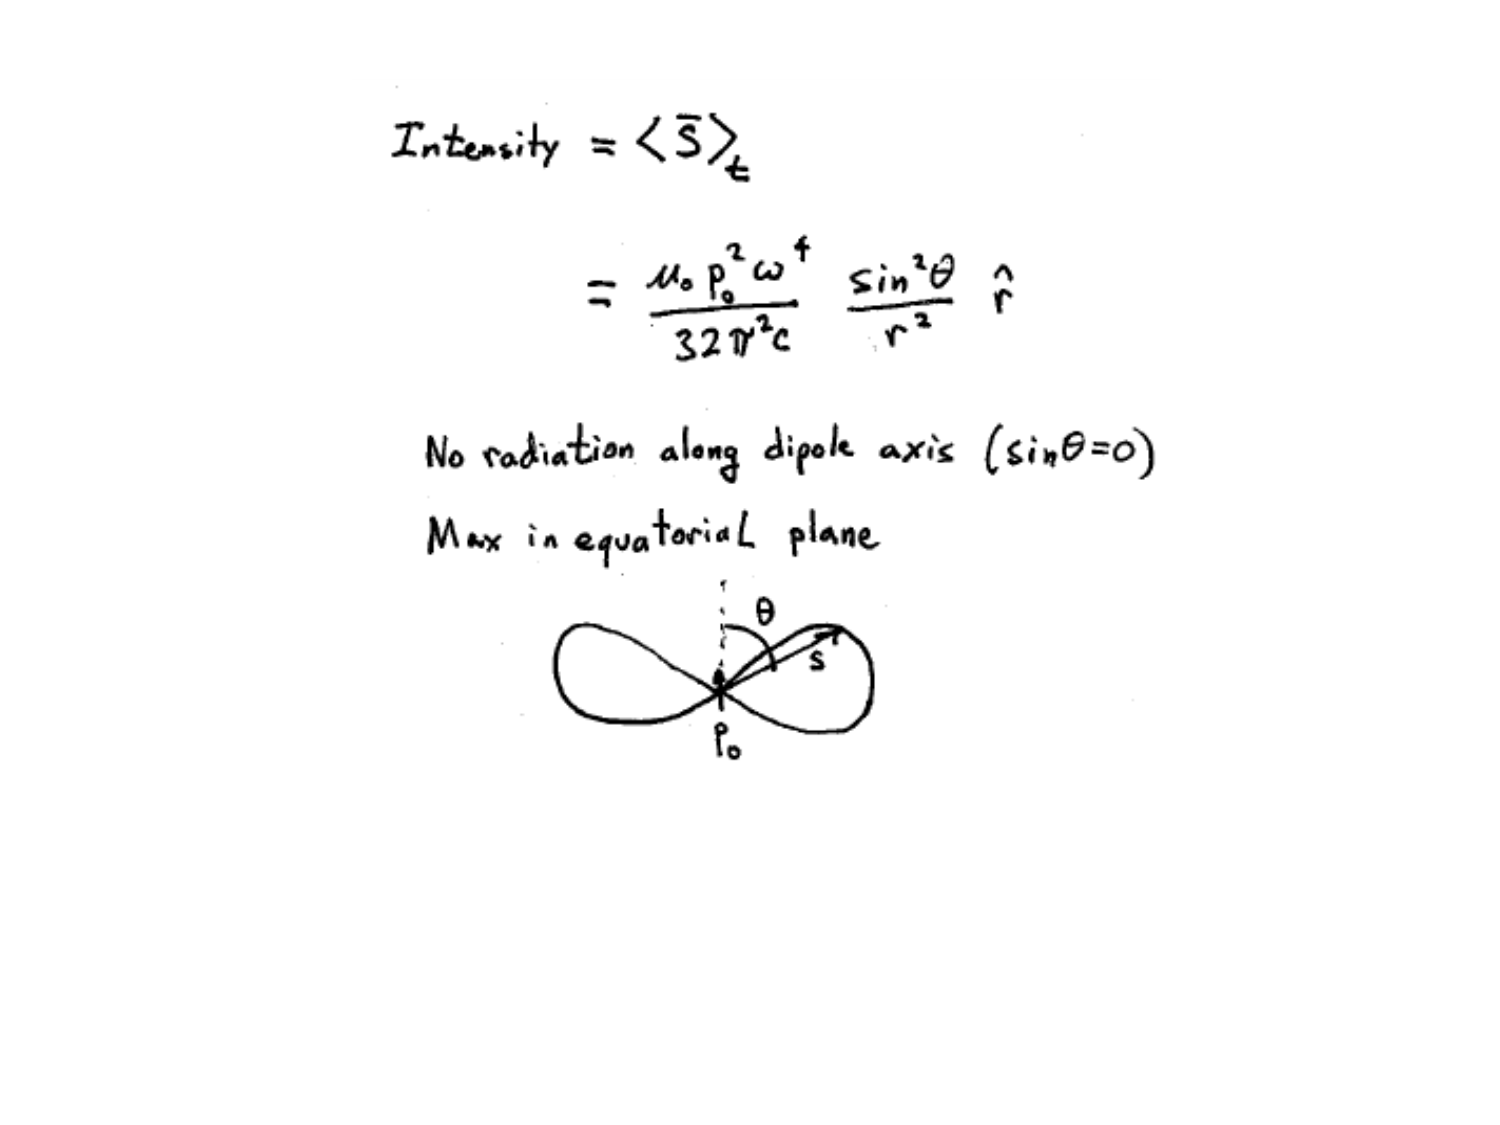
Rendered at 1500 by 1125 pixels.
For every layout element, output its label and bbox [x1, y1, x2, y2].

picture [352, 78, 1162, 775]
